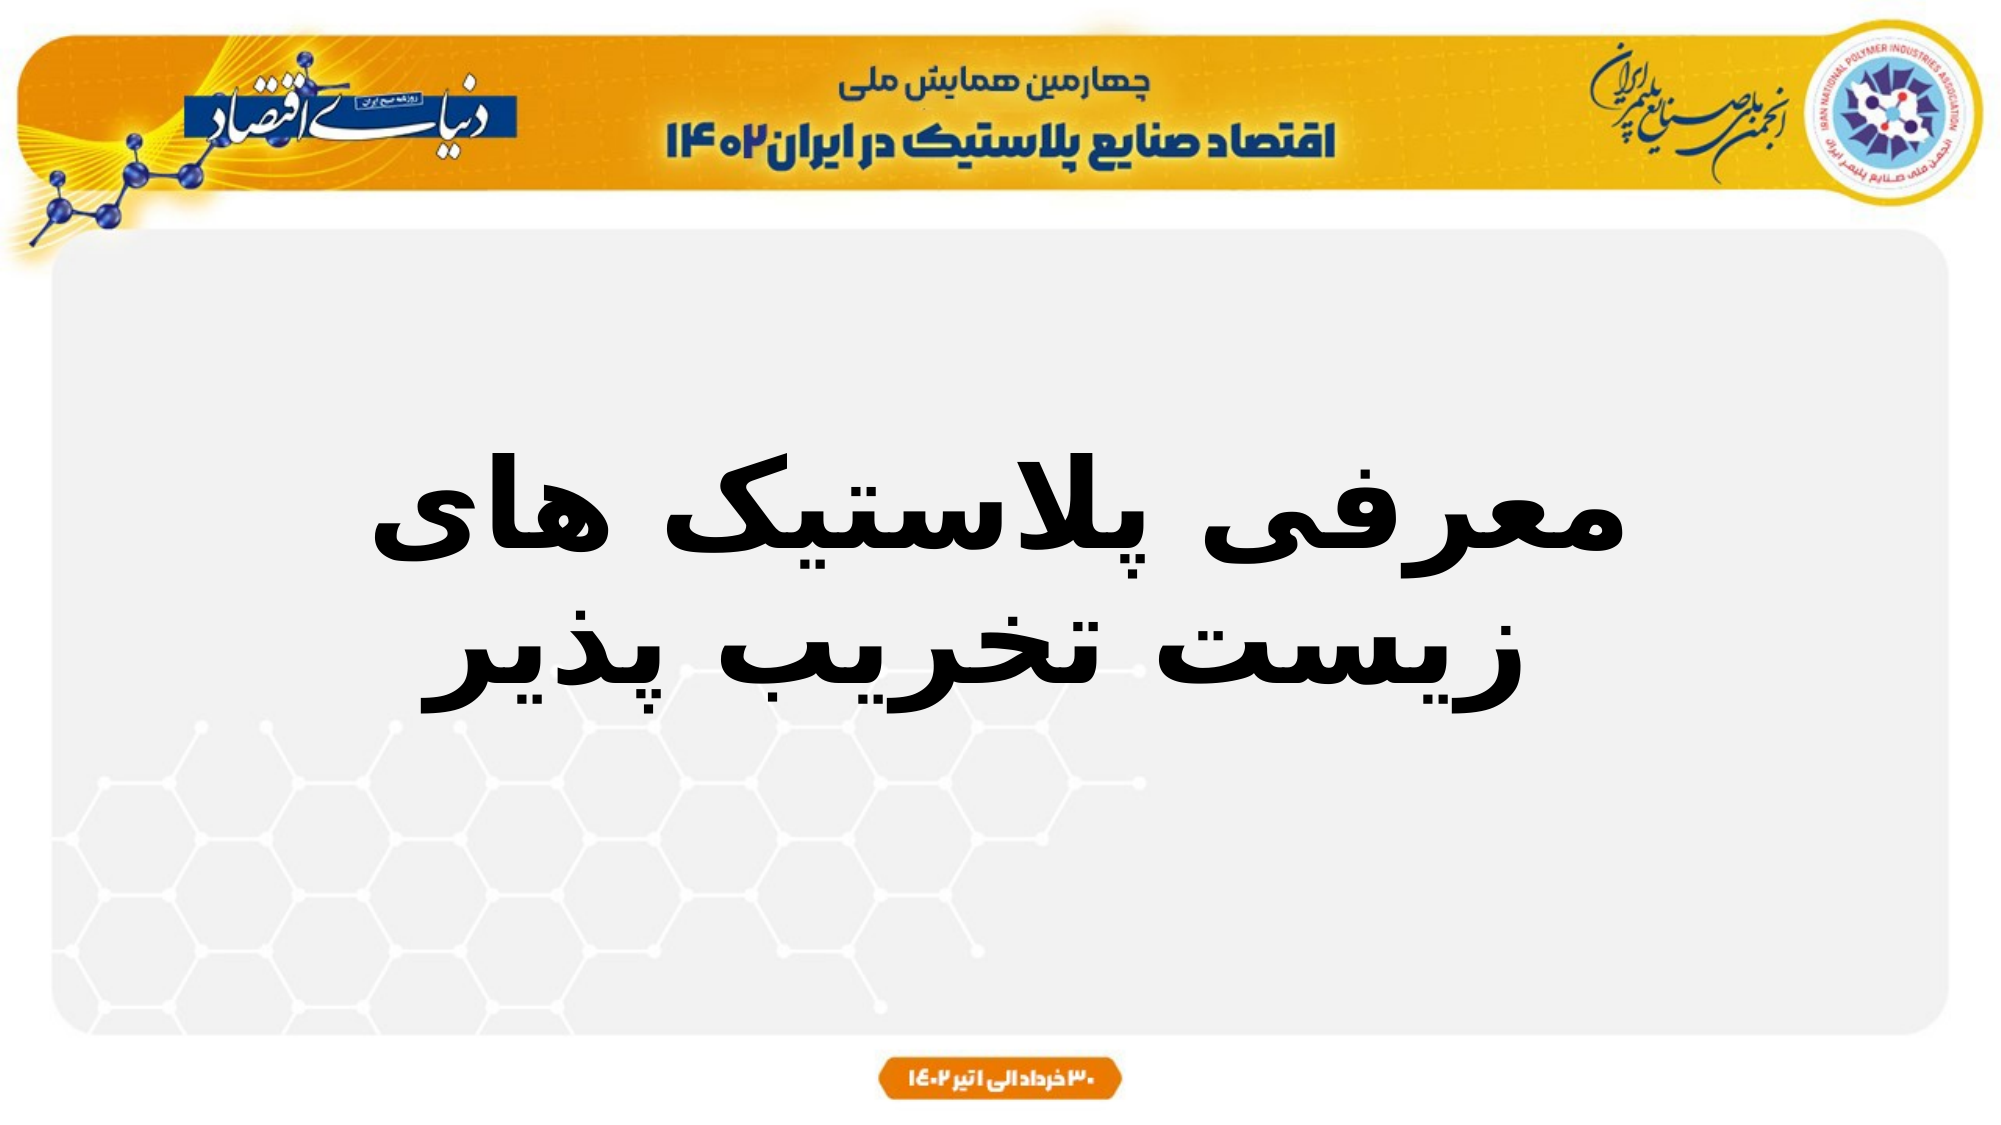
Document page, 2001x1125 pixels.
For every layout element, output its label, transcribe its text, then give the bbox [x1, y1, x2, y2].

picture [0, 0, 2001, 1125]
text_box معرفی پلاستیک های زیست تخریب پذیر [137, 433, 1863, 1057]
